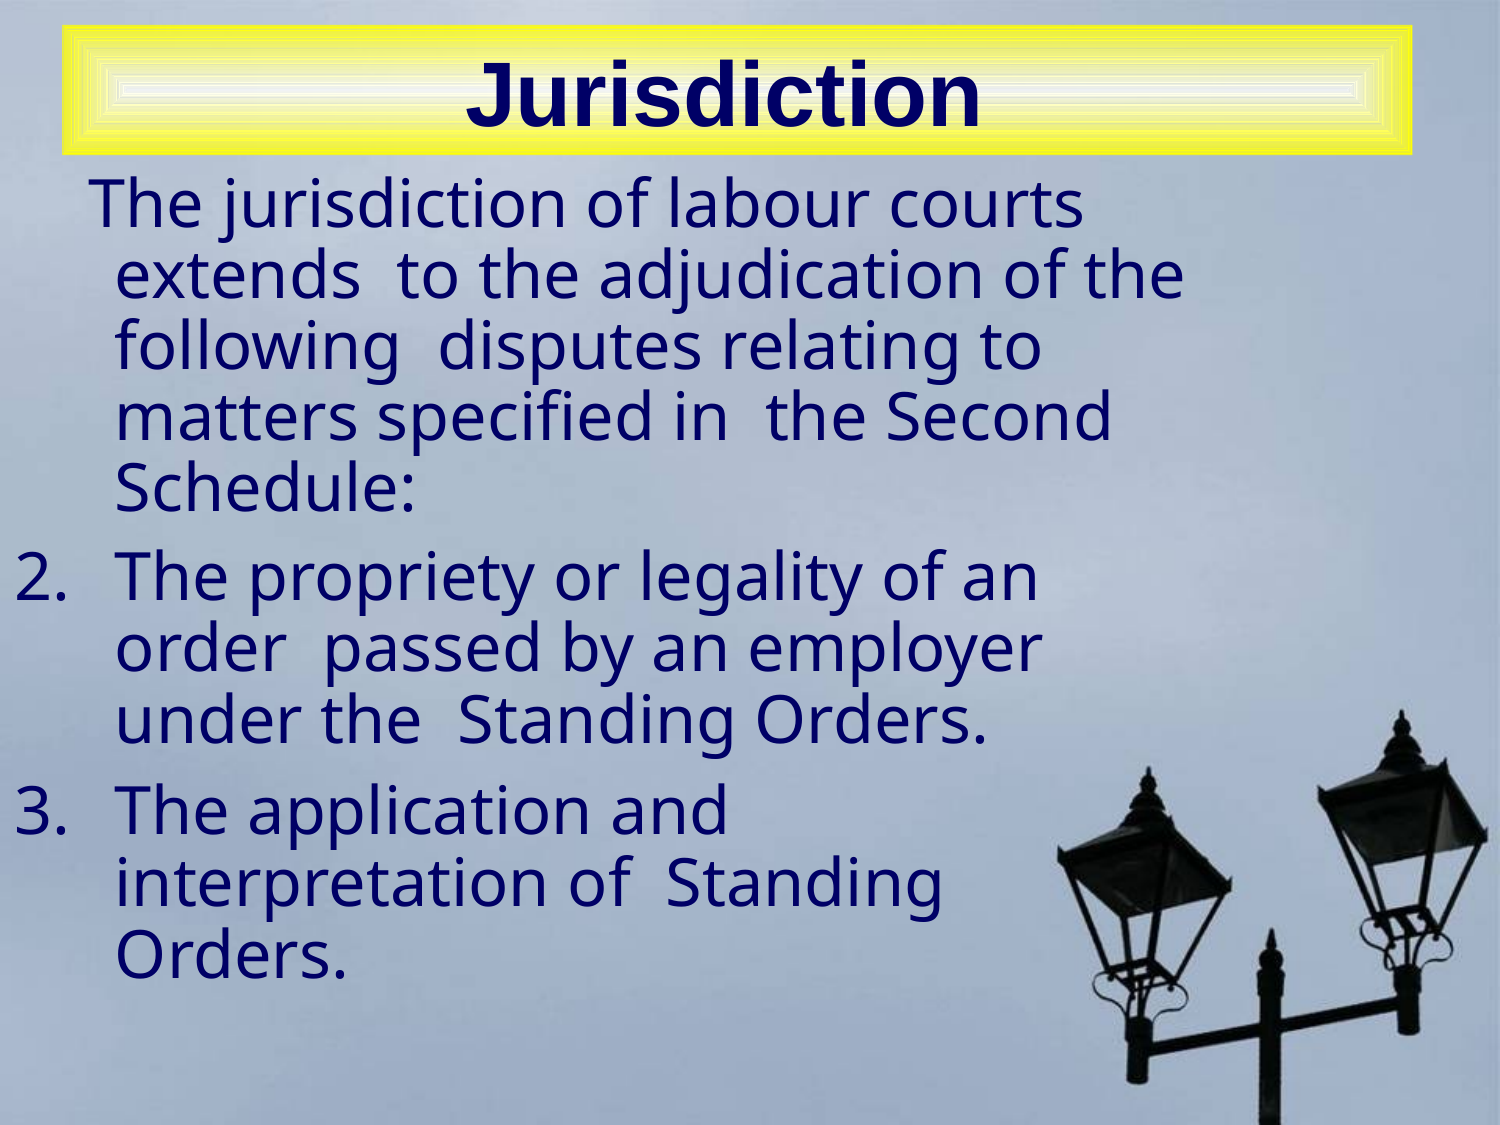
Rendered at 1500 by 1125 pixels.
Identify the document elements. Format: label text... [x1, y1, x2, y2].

text_box The jurisdiction of labour courts extends to the adjudication of the following disputes relating to matters specified in the Second Schedule: The propriety or legality of an order passed by an employer under the Standing Orders. The application and interpretation of Standing Orders. [12, 159, 1273, 992]
picture [0, 0, 1500, 1125]
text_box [62, 24, 1413, 156]
